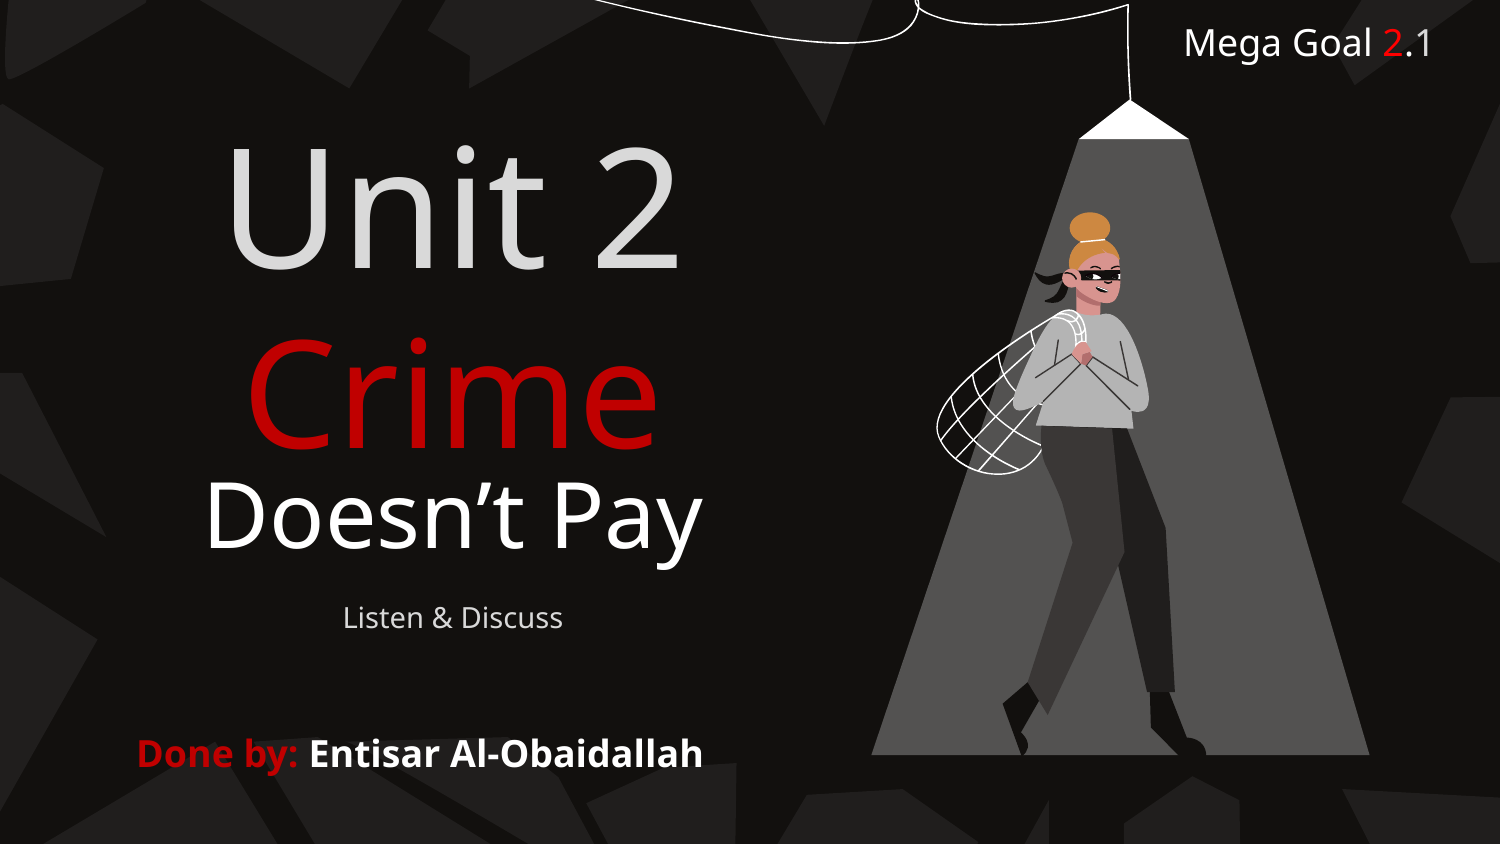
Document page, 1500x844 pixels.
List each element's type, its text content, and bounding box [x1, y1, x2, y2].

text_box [918, 212, 1207, 757]
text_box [569, 0, 1370, 756]
title Unit 2 Crime Doesn’t Pay Listen & Discuss [116, 119, 564, 655]
text_box Mega Goal 2.1 [1375, 11, 1500, 81]
subtitle Done by: Entisar Al-Obaidallah [116, 713, 724, 792]
